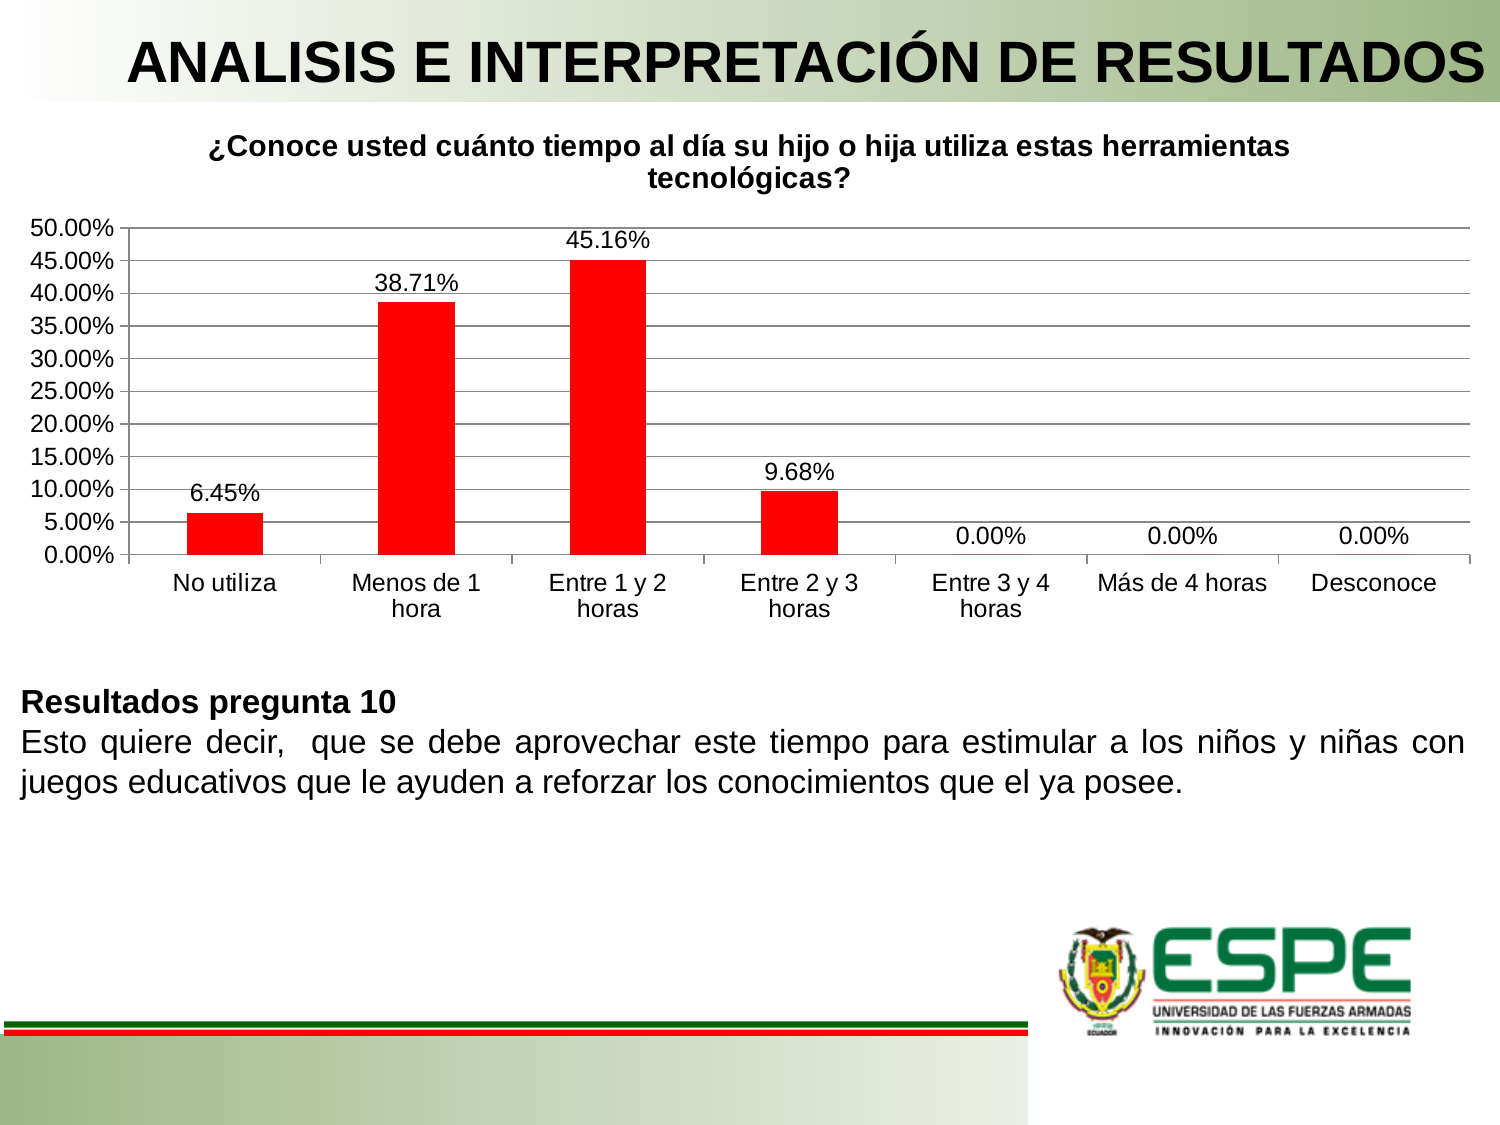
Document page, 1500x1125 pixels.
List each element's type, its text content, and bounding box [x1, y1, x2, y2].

list ANALISIS E INTERPRETACIÓN DE RESULTADOS [0, 0, 1500, 101]
chart [0, 101, 1500, 634]
picture [1027, 919, 1500, 1125]
text_box Resultados pregunta 10 Esto quiere decir, que se debe aprovechar este tiempo para estimular a los niños y niñas con juegos educativos que le ayuden a reforzar los conocimientos que el ya posee. [5, 643, 1483, 848]
